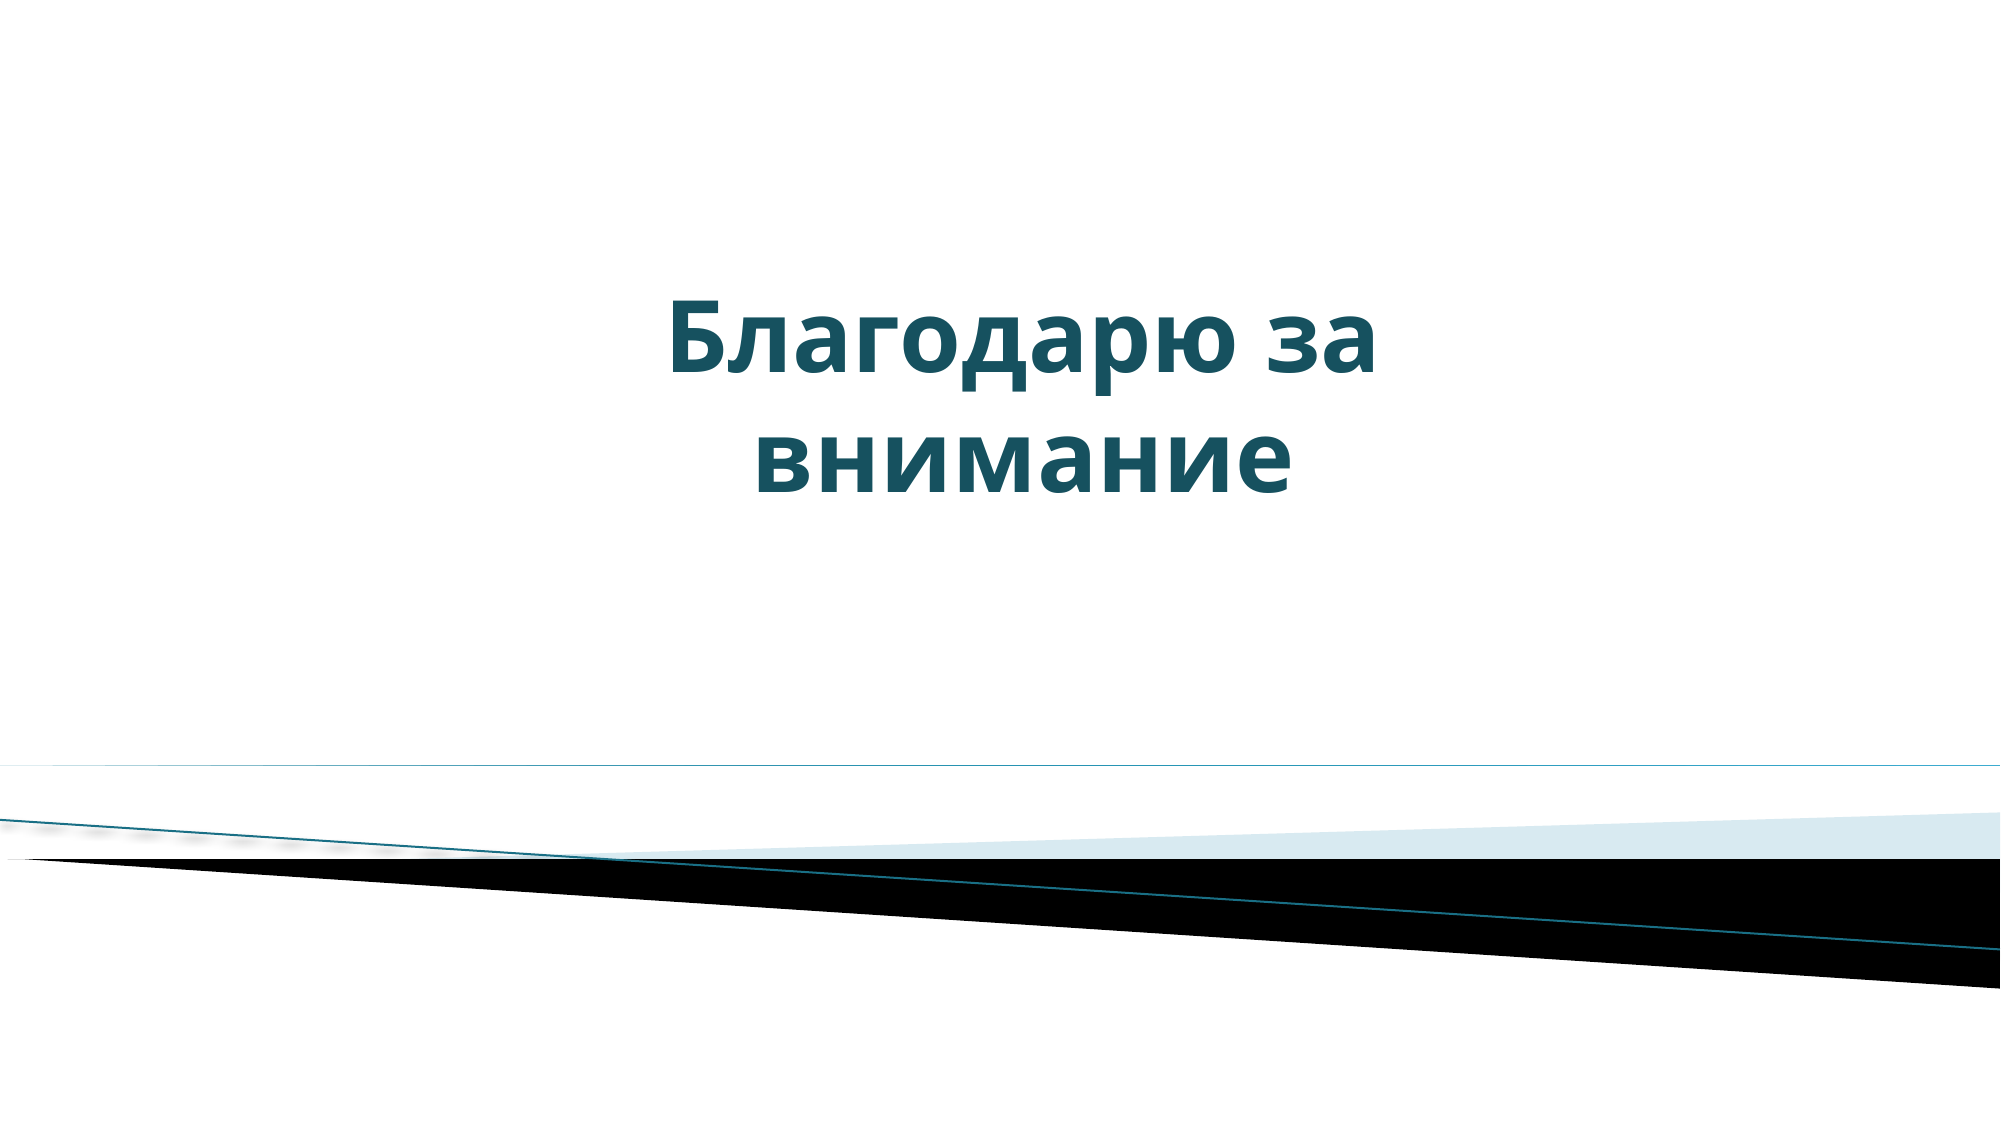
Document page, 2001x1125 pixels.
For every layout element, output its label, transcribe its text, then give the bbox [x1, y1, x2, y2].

text_box Благодарю за внимание [385, 219, 1661, 521]
